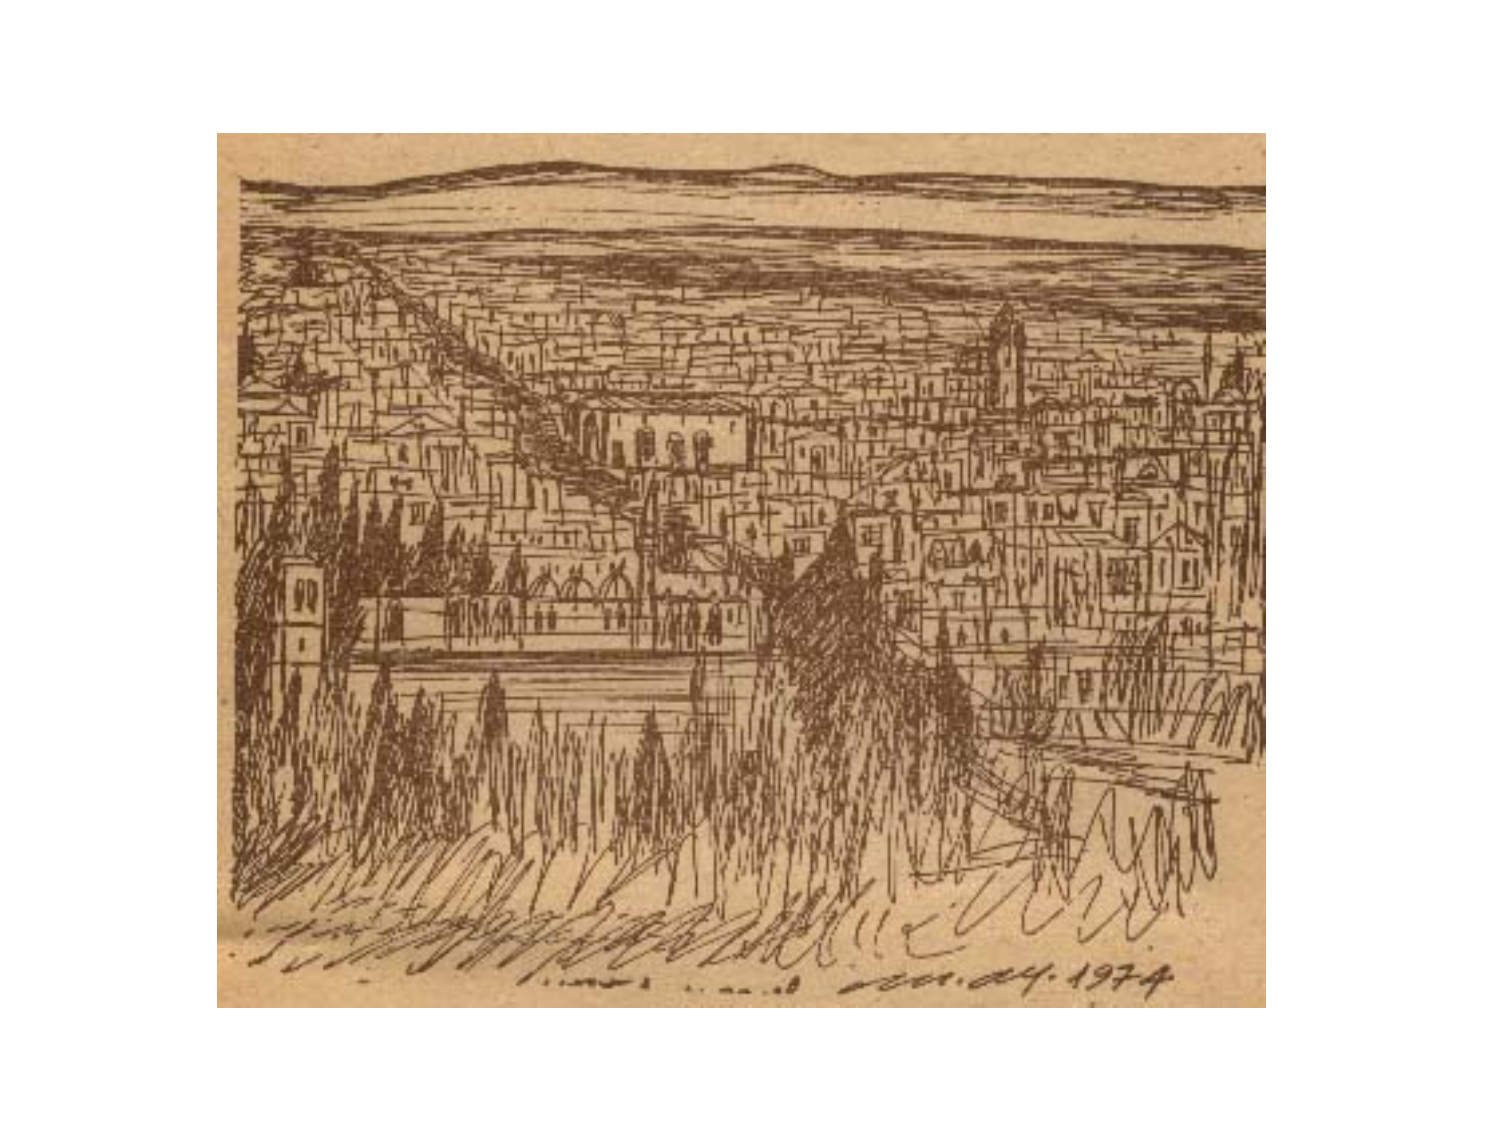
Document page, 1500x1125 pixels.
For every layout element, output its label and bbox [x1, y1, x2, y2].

list [217, 133, 1266, 1009]
